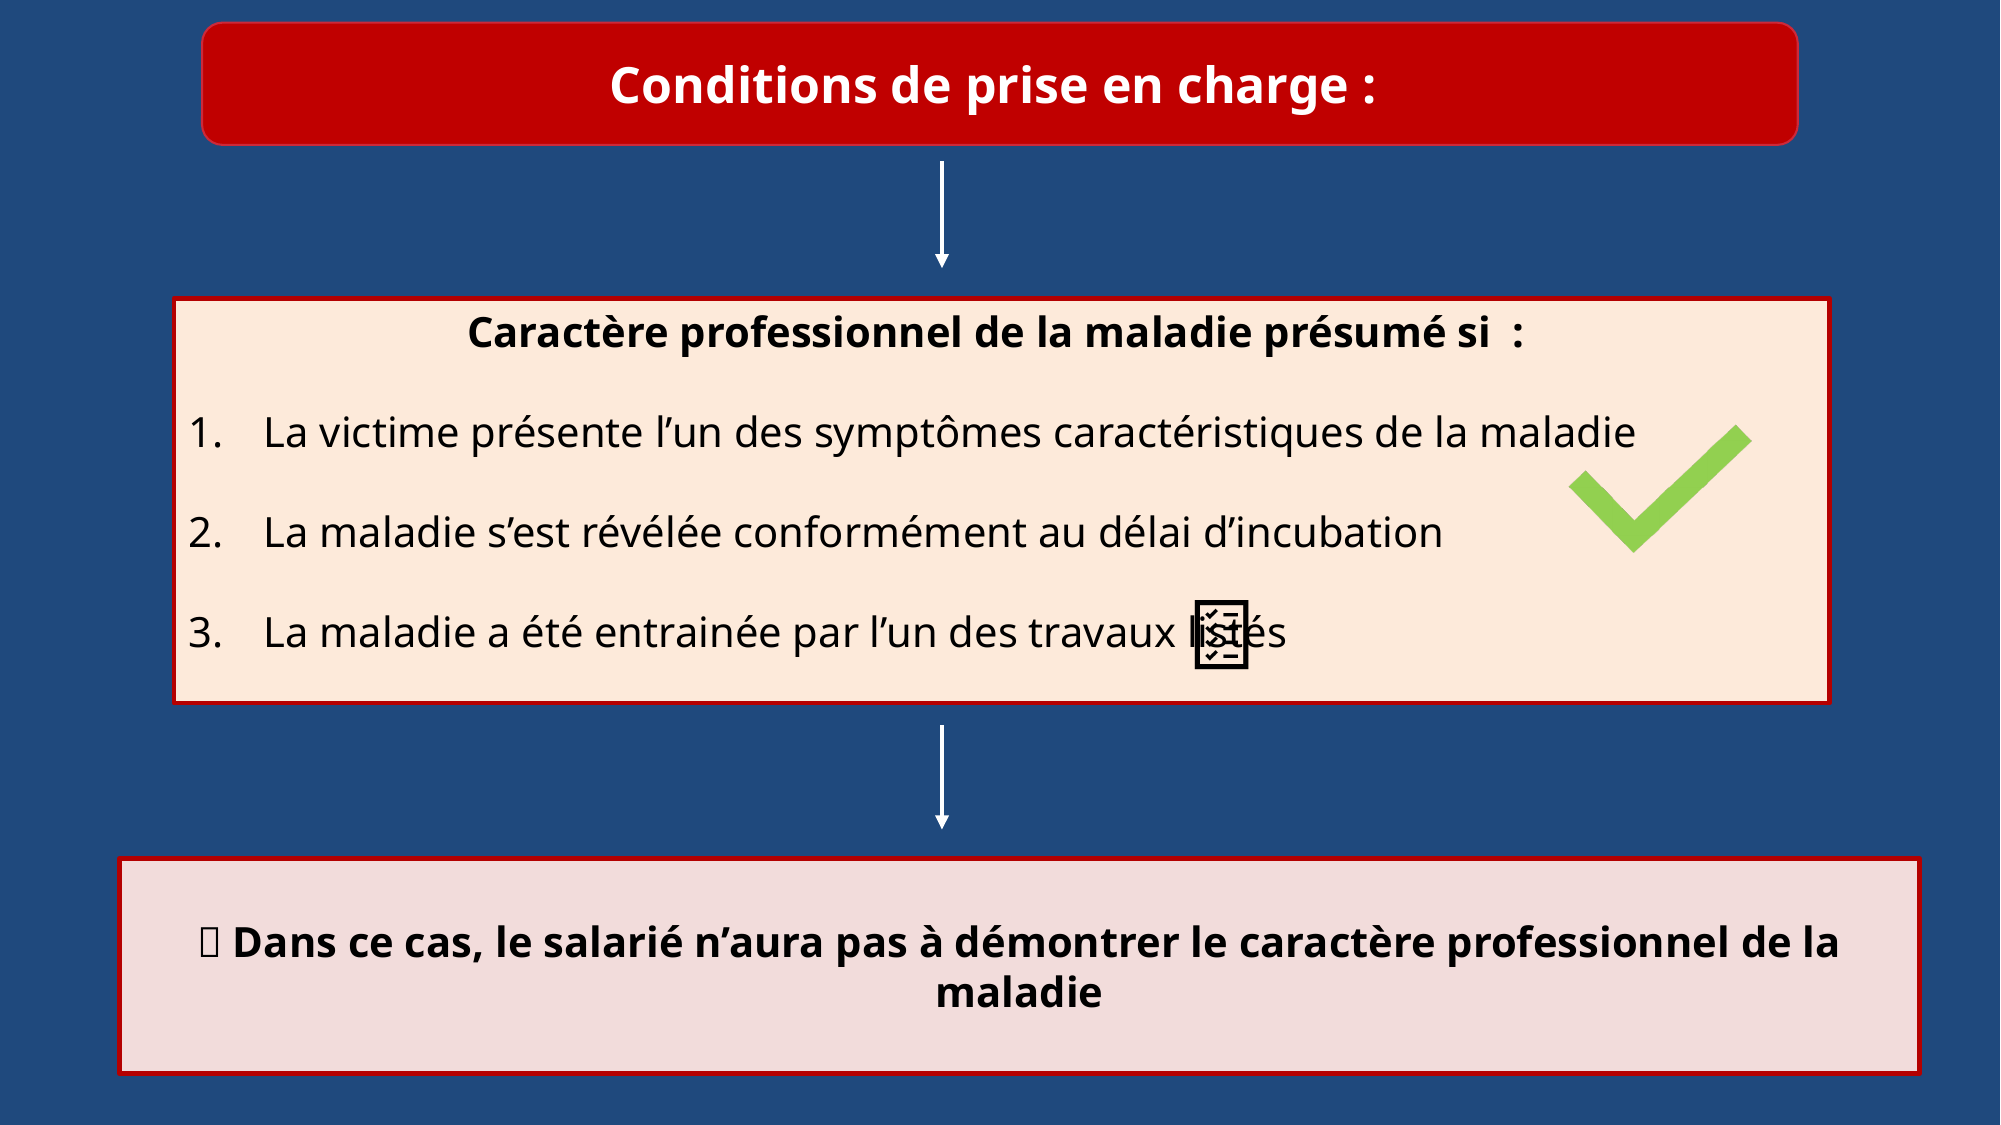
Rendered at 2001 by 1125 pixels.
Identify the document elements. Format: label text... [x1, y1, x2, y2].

picture [1565, 393, 1755, 583]
text_box Caractère professionnel de la maladie présumé si : La victime présente l’un des symptômes caractéristiques de la maladie La maladie s’est révélée conformément au délai d’incubation La maladie a été entrainée par l’un des travaux listés [174, 298, 1830, 704]
text_box Conditions de prise en charge : [200, 21, 1799, 146]
text_box  Dans ce cas, le salarié n’aura pas à démontrer le caractère professionnel de la maladie [119, 858, 1920, 1074]
picture [1180, 593, 1263, 676]
